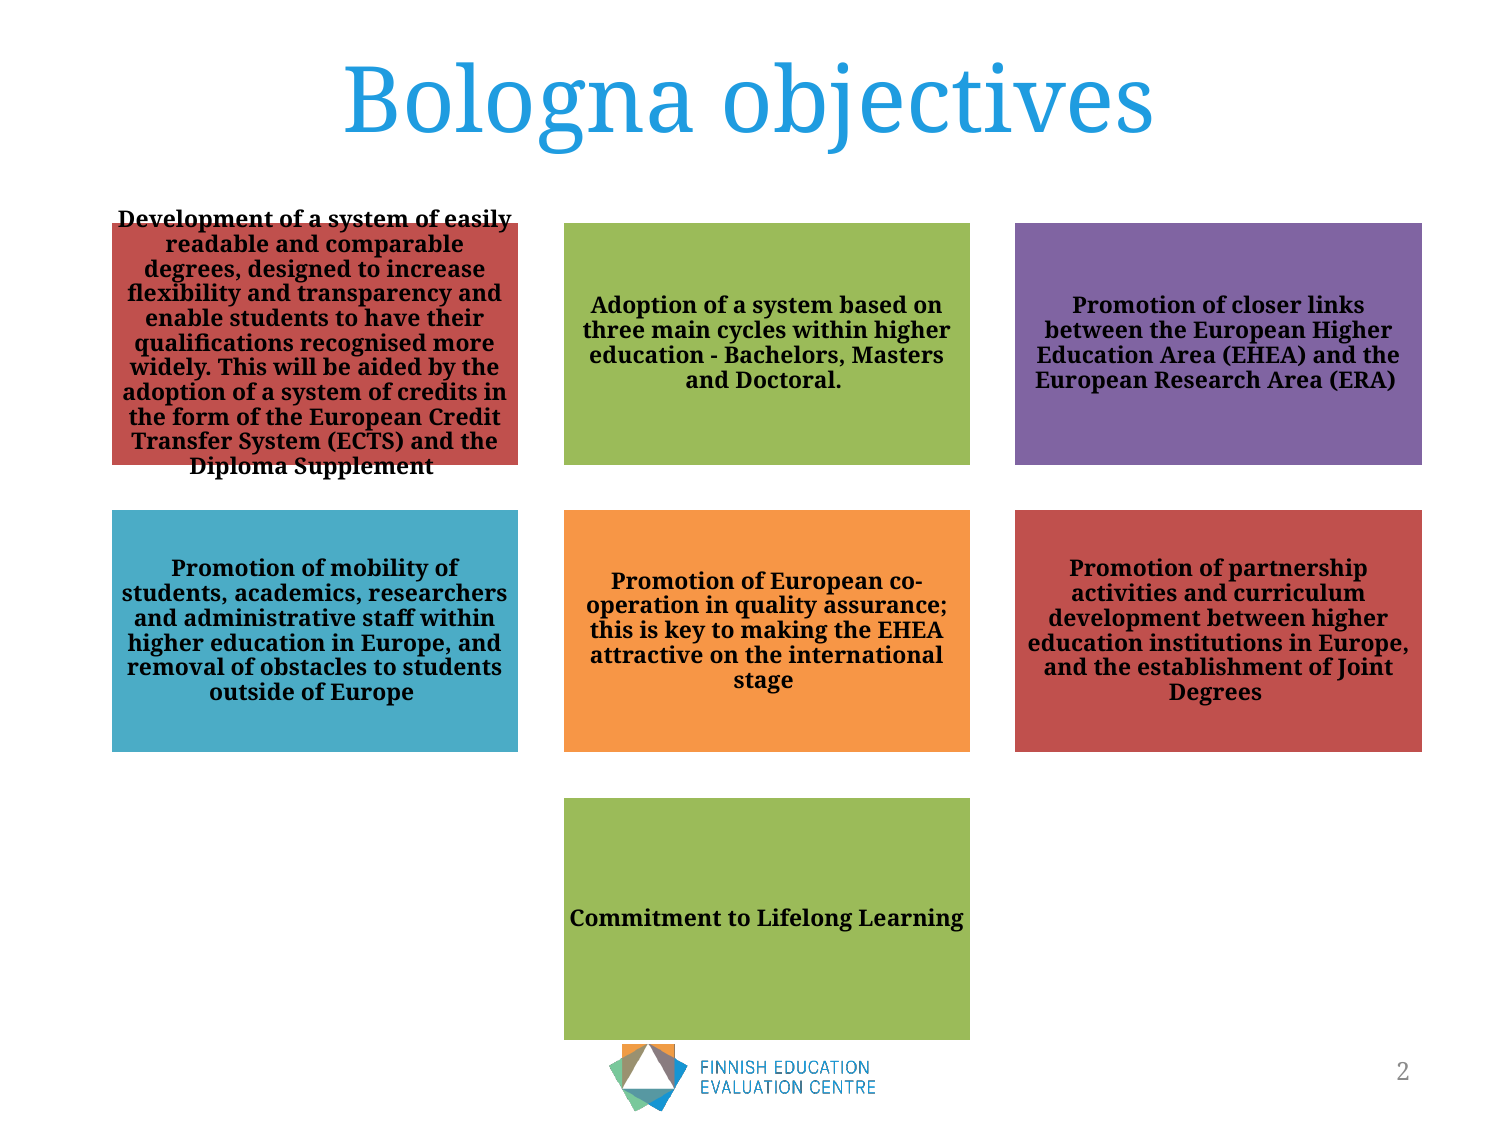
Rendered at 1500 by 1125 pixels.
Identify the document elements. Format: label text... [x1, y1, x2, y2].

title Bologna objectives [75, 2, 1425, 190]
picture [603, 1044, 888, 1120]
slide_number 2 [1074, 1051, 1425, 1103]
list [74, 219, 1459, 1043]
